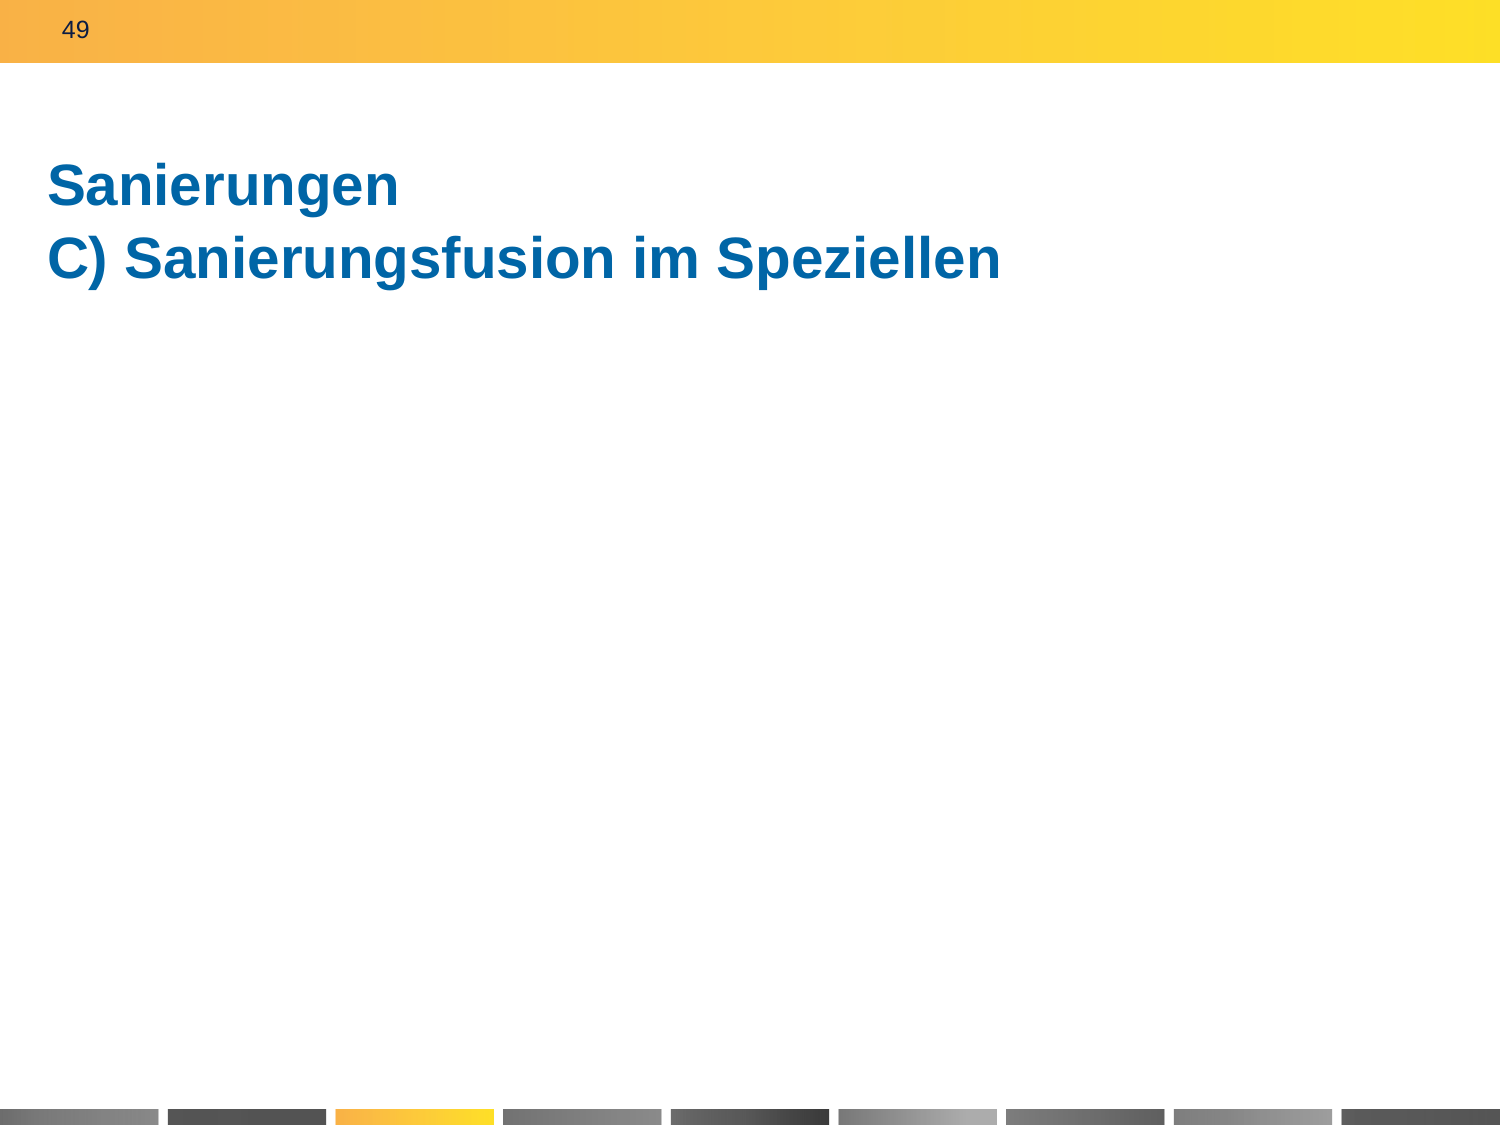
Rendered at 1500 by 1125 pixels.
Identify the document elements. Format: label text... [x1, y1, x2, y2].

slide_number 49 [47, 6, 398, 50]
title Sanierungen C) Sanierungsfusion im Speziellen [46, 143, 1454, 304]
picture [0, 1109, 1500, 1125]
picture [0, 0, 1500, 63]
